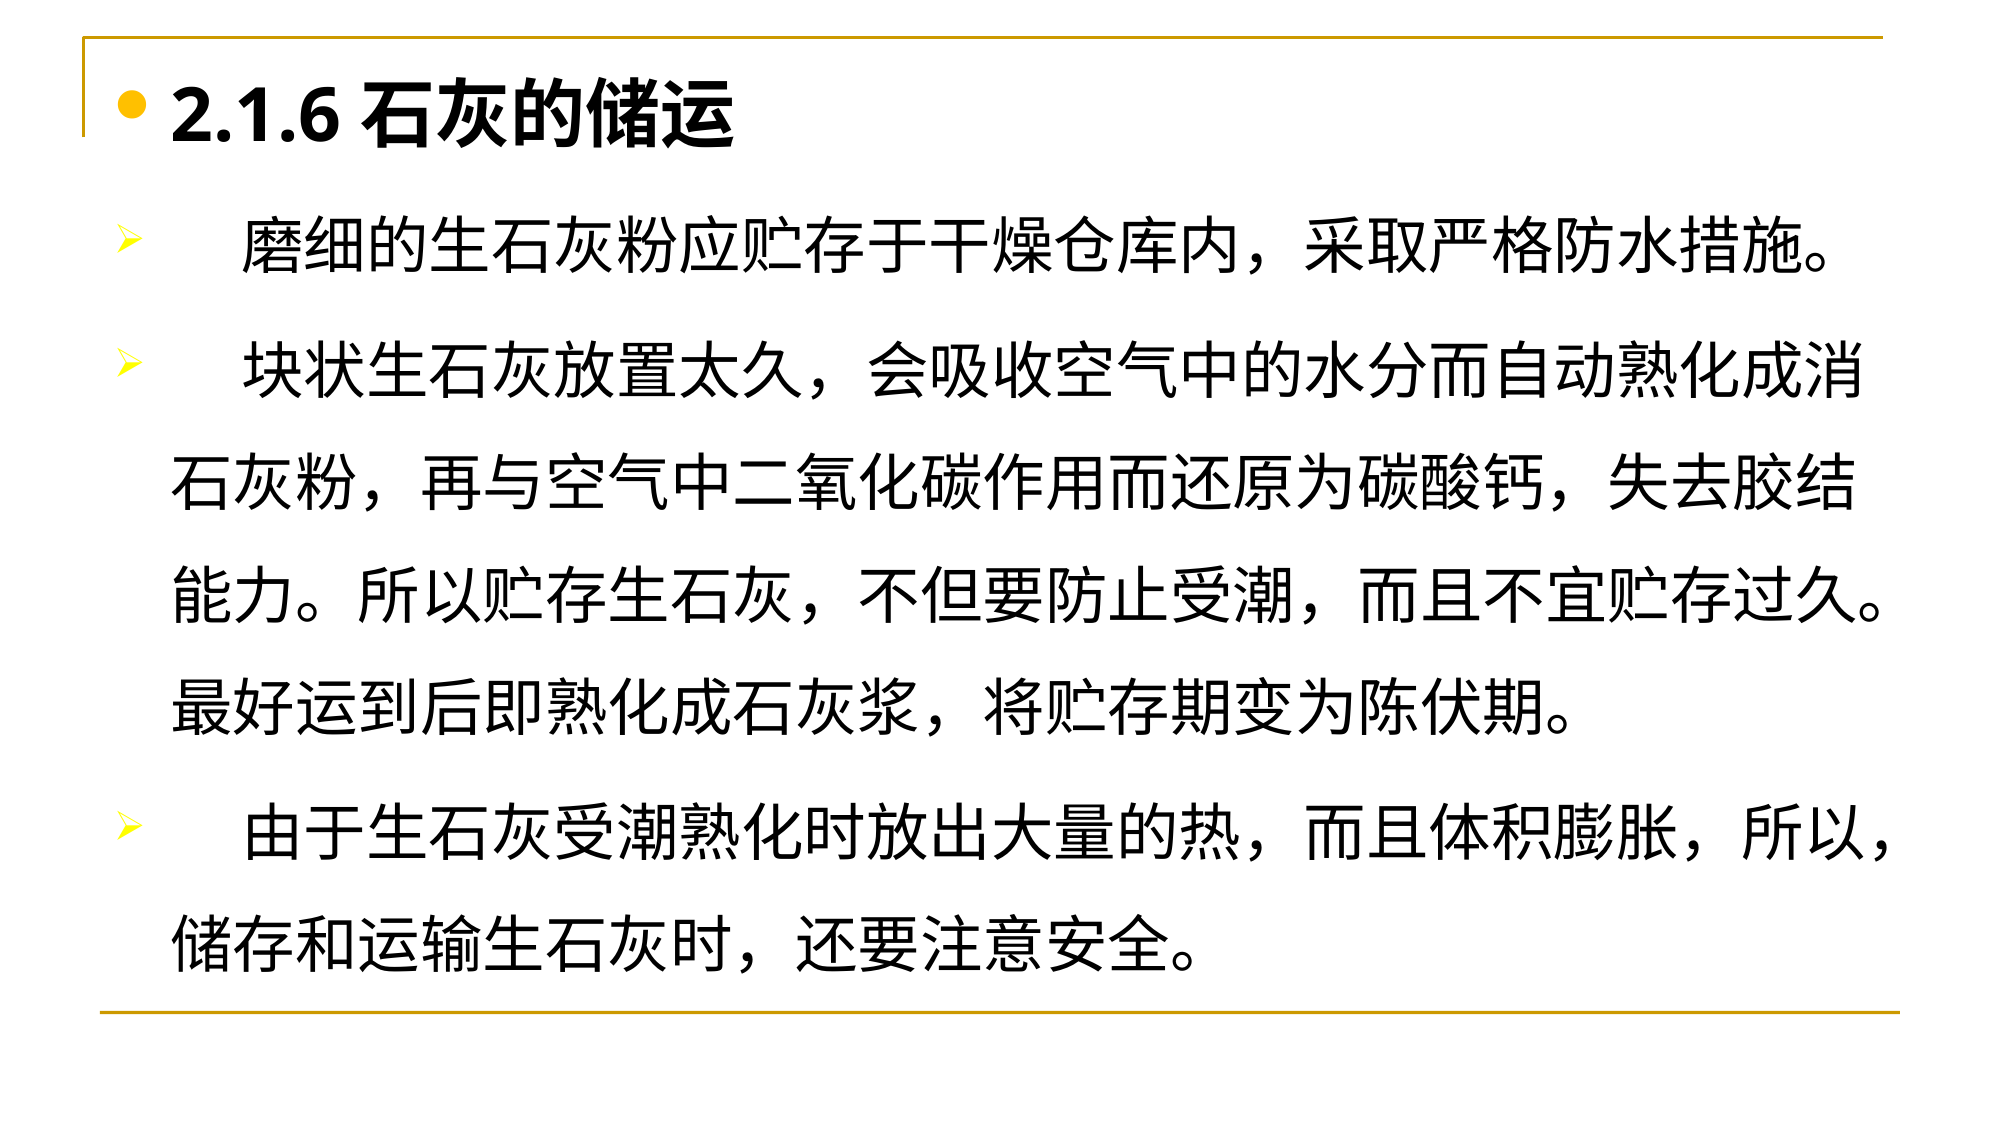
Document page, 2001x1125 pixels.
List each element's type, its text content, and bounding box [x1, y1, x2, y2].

list 2.1.6石灰的储运 磨细的生石灰粉应贮存于干燥仓库内，采取严格防水措施。 块状生石灰放置太久，会吸收空气中的水分而自动熟化成消石灰粉，再与空气中二氧化碳作用而还原为碳酸钙，失去胶结能力。所以贮存生石灰，不但要防止受潮，而且不宜贮存过久。最好运到后即熟化成石灰浆，将贮存期变为陈伏期。 由于生石灰受潮熟化时放出大量的热，而且体积膨胀，所以，储存和运输生石灰时，还要注意安全。 [98, 58, 1914, 1067]
